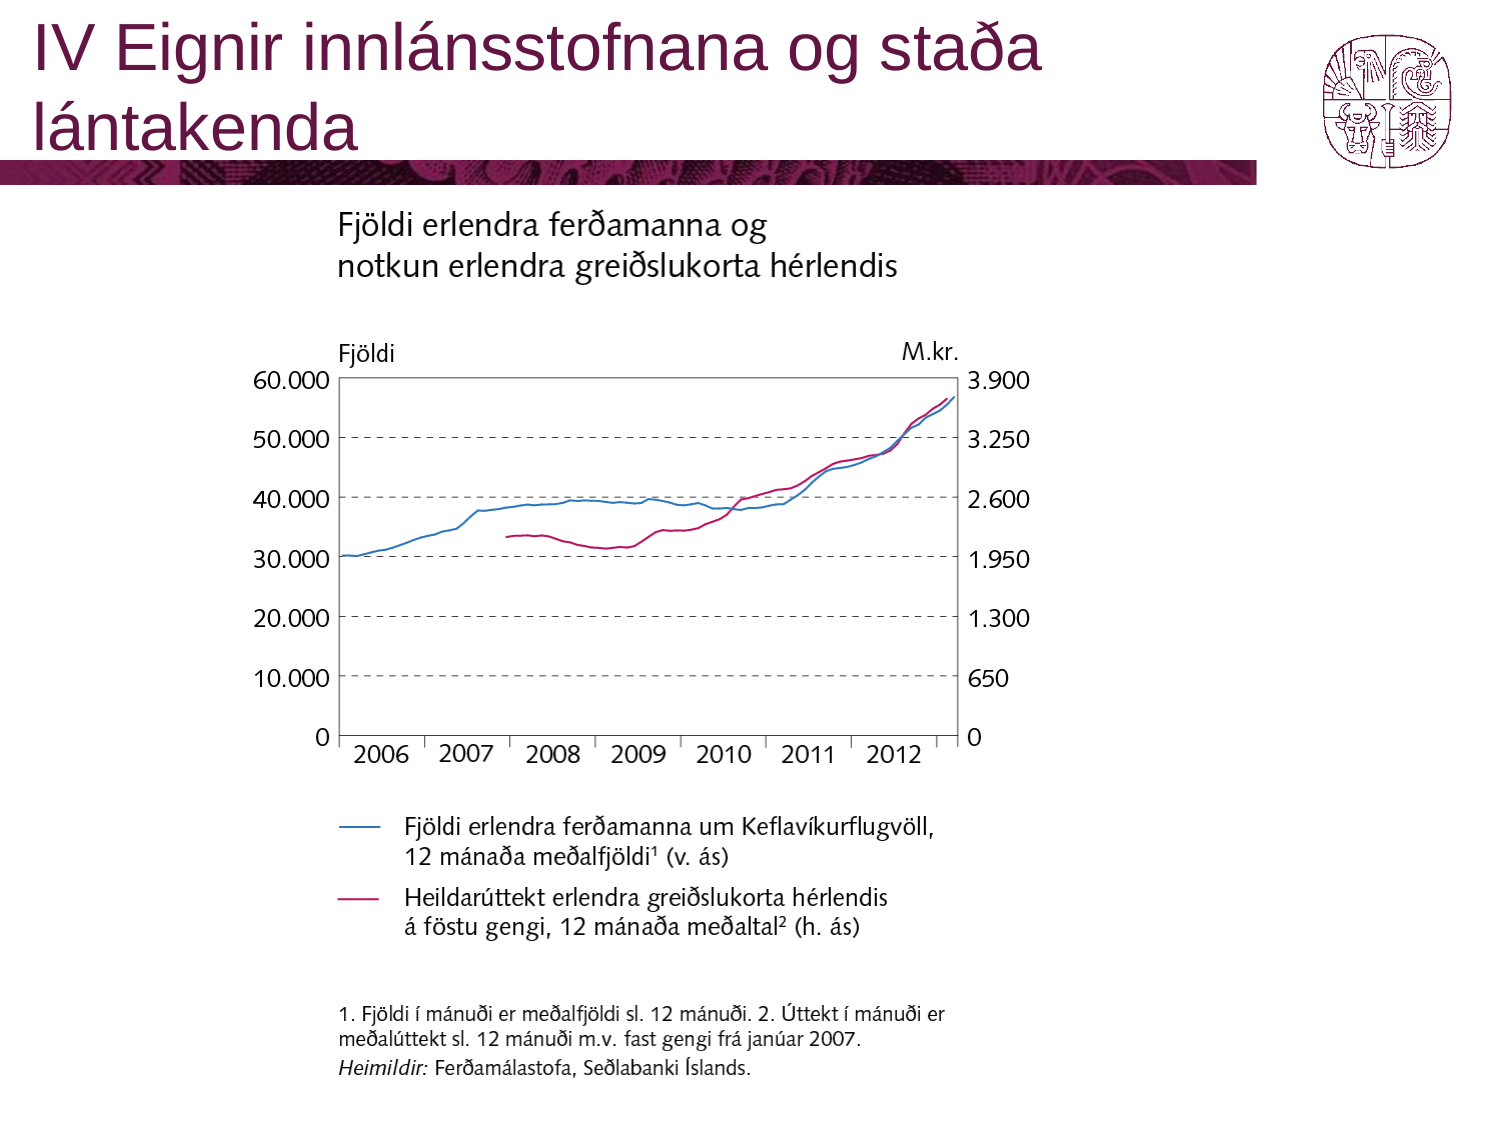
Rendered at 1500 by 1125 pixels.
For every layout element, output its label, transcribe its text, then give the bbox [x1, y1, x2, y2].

title IV Eignir innlánsstofnana og staða lántakenda [17, 19, 1247, 149]
picture [253, 207, 1031, 1081]
picture [0, 160, 1258, 185]
picture [1316, 31, 1456, 173]
